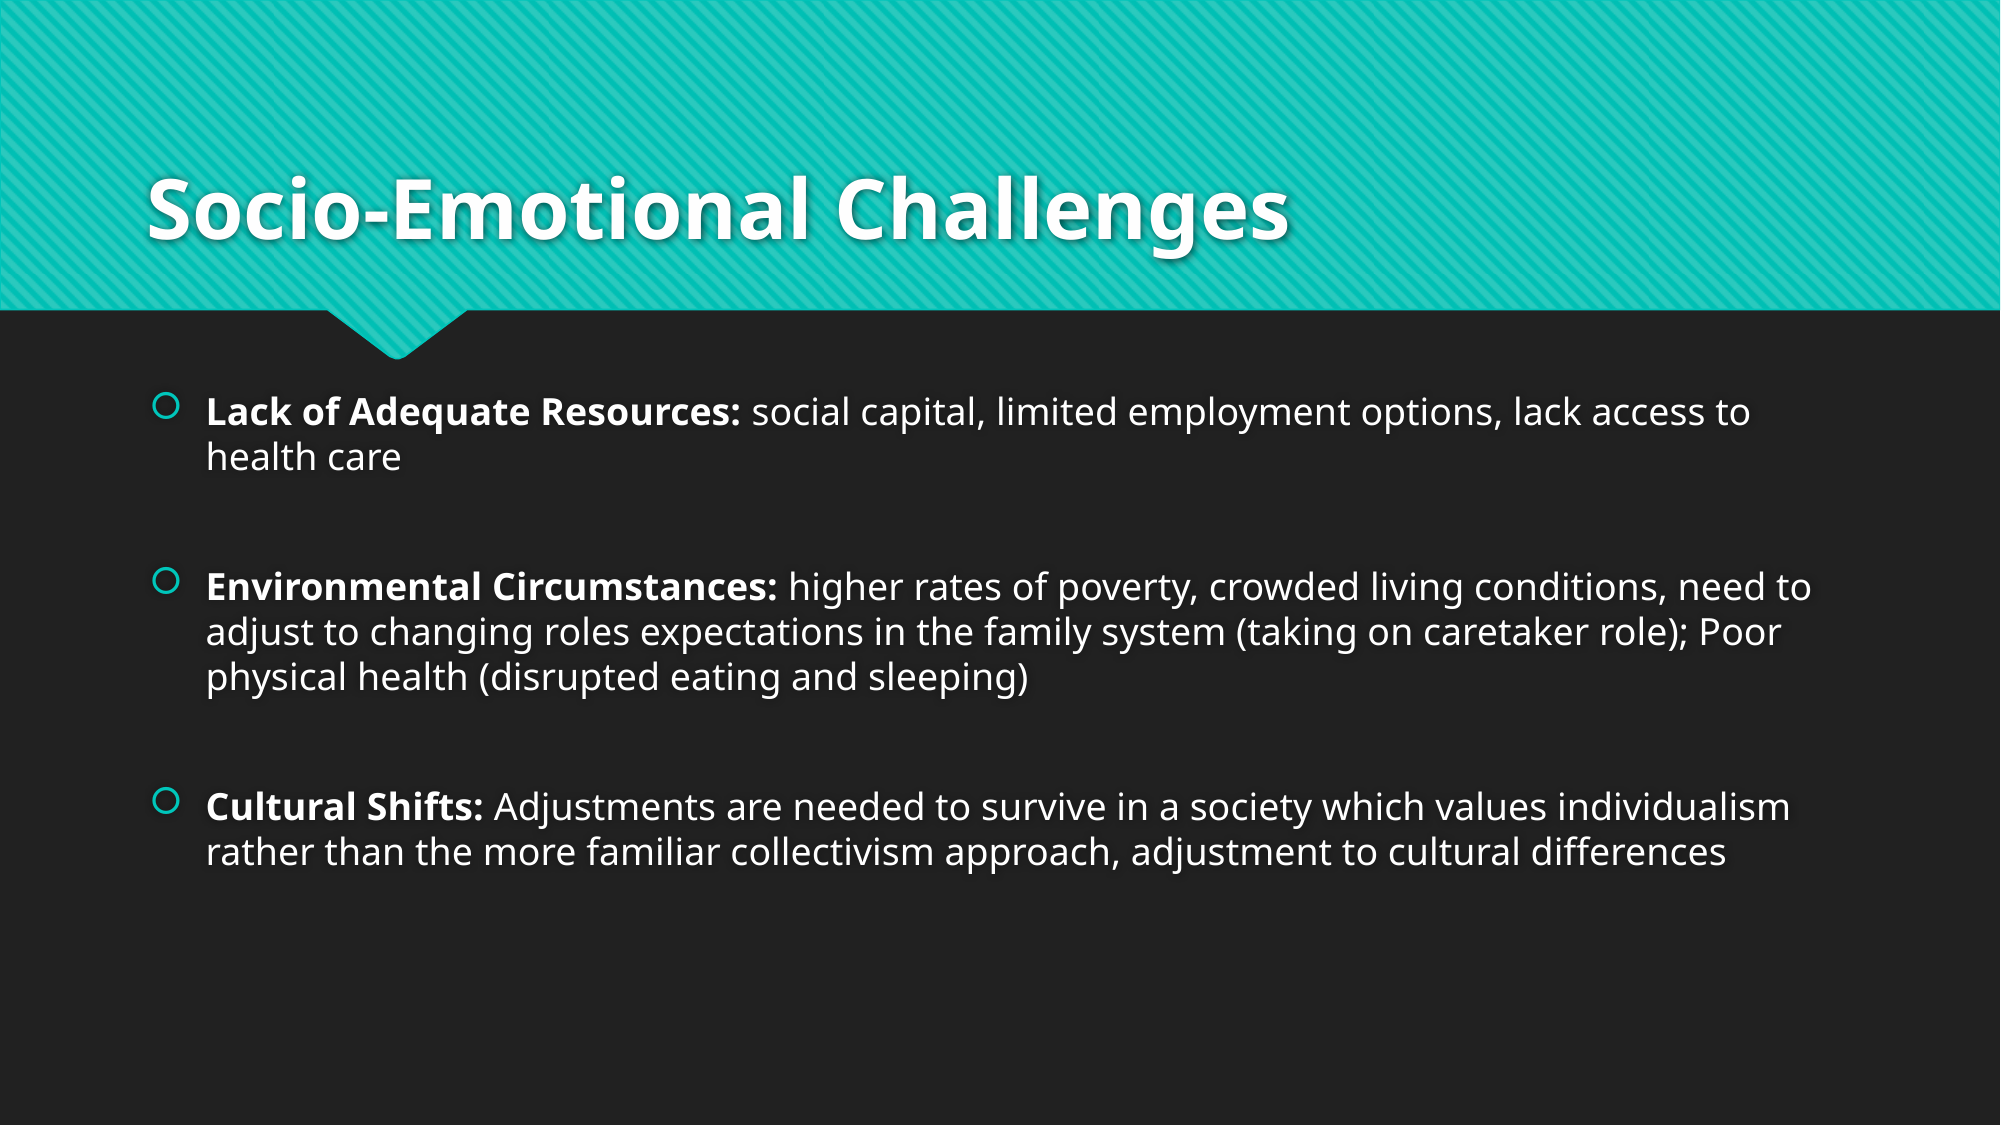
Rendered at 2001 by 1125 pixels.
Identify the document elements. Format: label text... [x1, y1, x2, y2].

title Socio-Emotional Challenges [131, 104, 1866, 264]
list Lack of Adequate Resources: social capital, limited employment options, lack access to health care Environmental Circumstances: higher rates of poverty, crowded living conditions, need to adjust to changing roles expectations in the family system (taking on caretaker role); Poor physical health (disrupted eating and sleeping) Cultural Shifts: Adjustments are needed to survive in a society which values individualism rather than the more familiar collectivism approach, adjustment to cultural differences [134, 364, 1866, 962]
